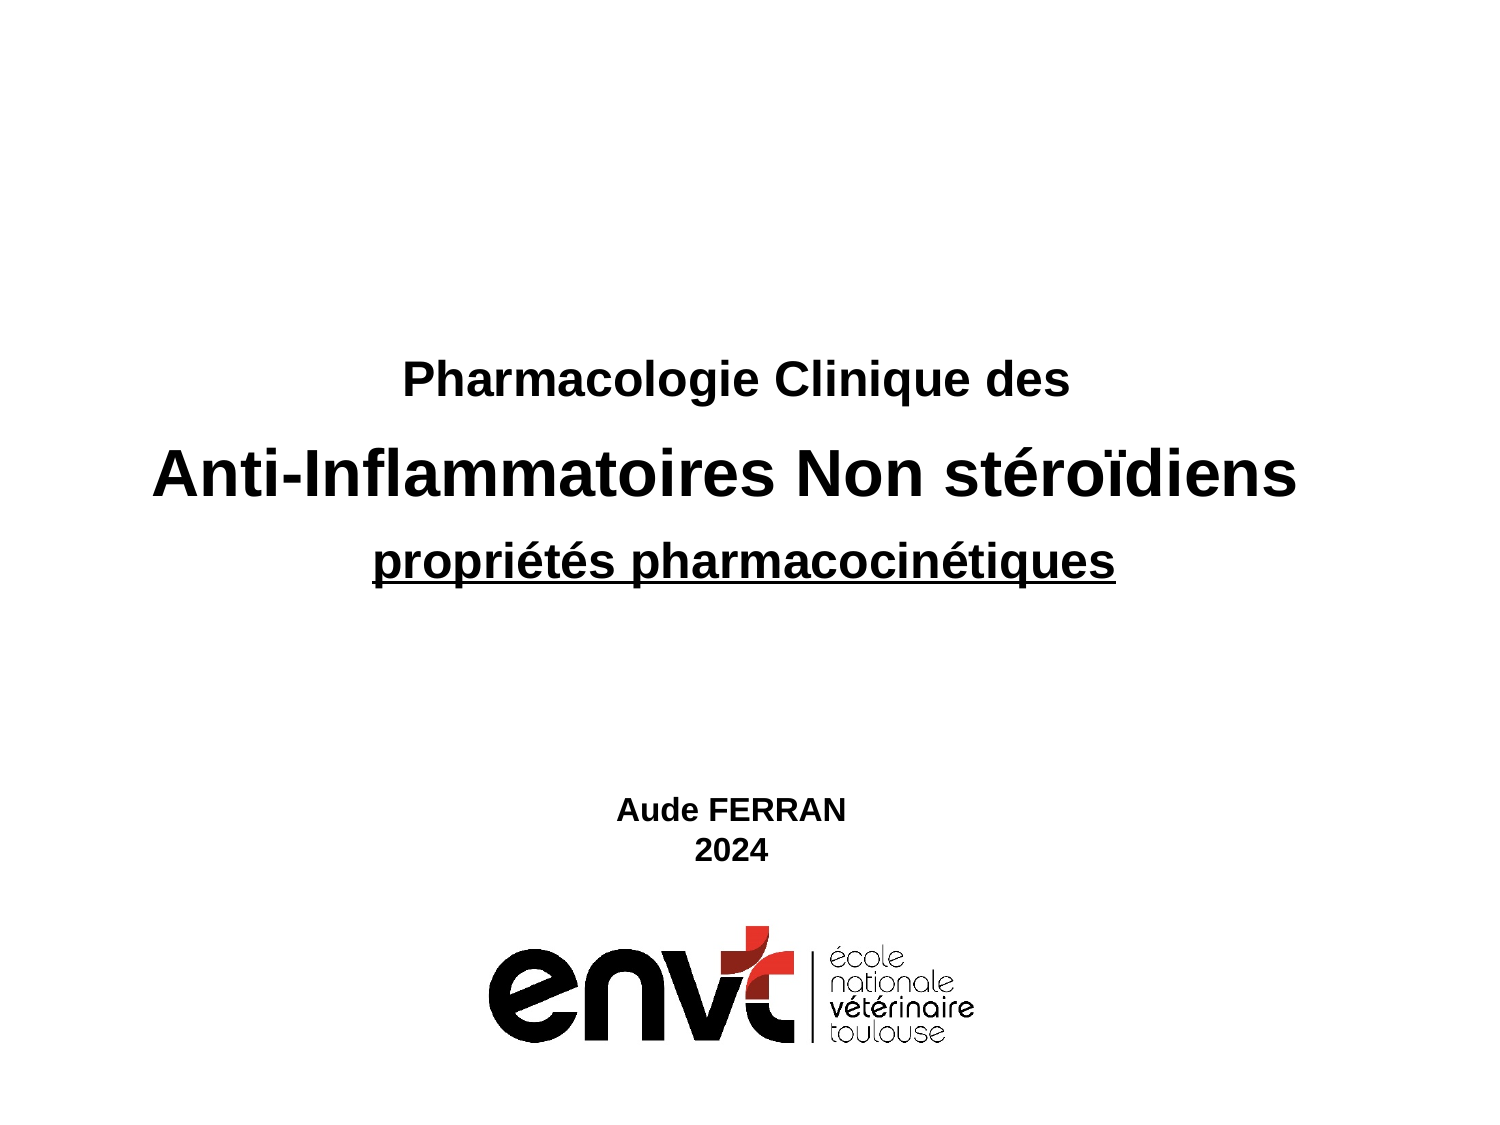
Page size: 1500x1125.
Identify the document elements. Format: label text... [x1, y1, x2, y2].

text_box Pharmacologie Clinique des Anti-Inflammatoires Non stéroïdiens propriétés pharmacocinétiques [46, 314, 1443, 602]
picture [462, 886, 1002, 1085]
text_box Aude FERRAN 2024 [601, 775, 862, 882]
